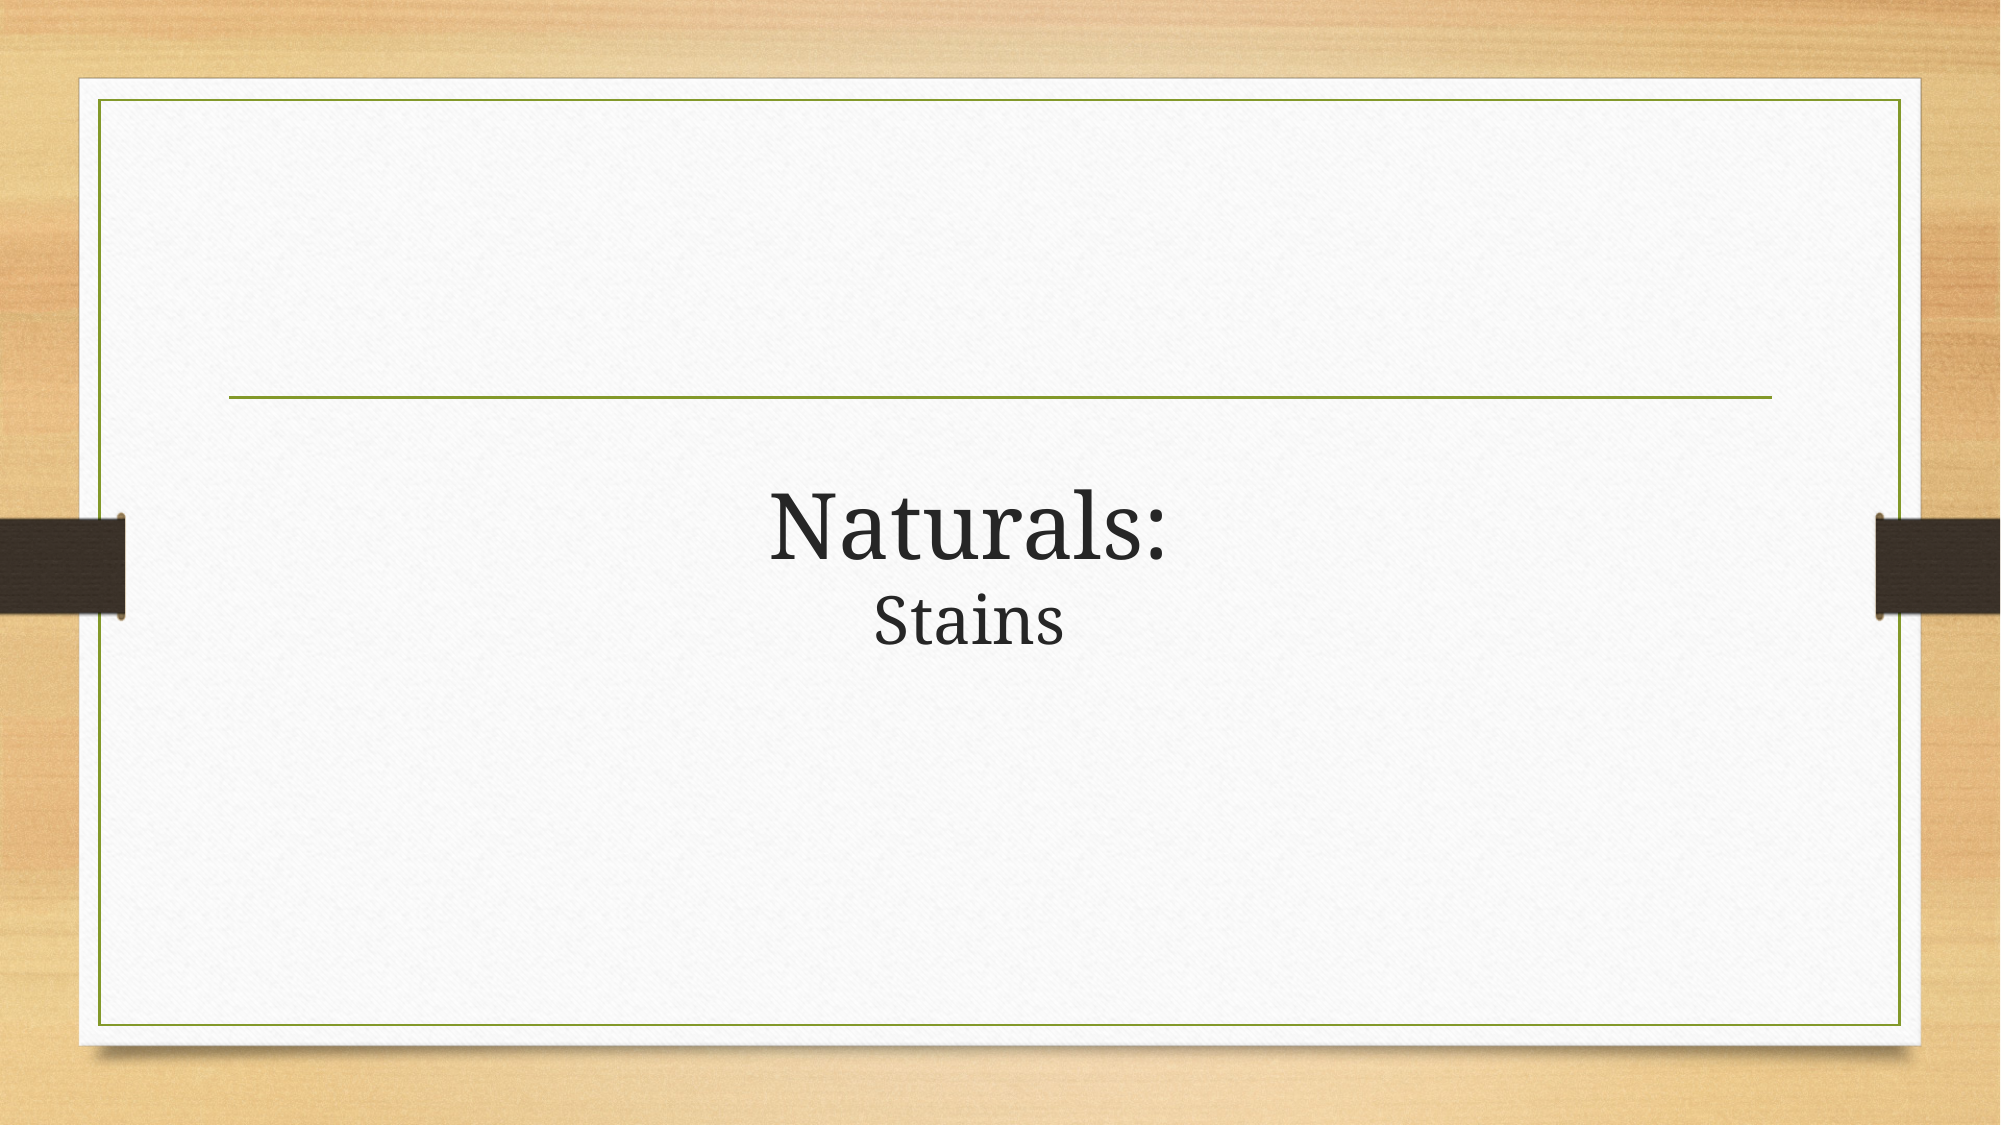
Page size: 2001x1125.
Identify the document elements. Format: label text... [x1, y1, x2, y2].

picture [0, 0, 2001, 1125]
title Naturals: Stains [107, 453, 1833, 672]
